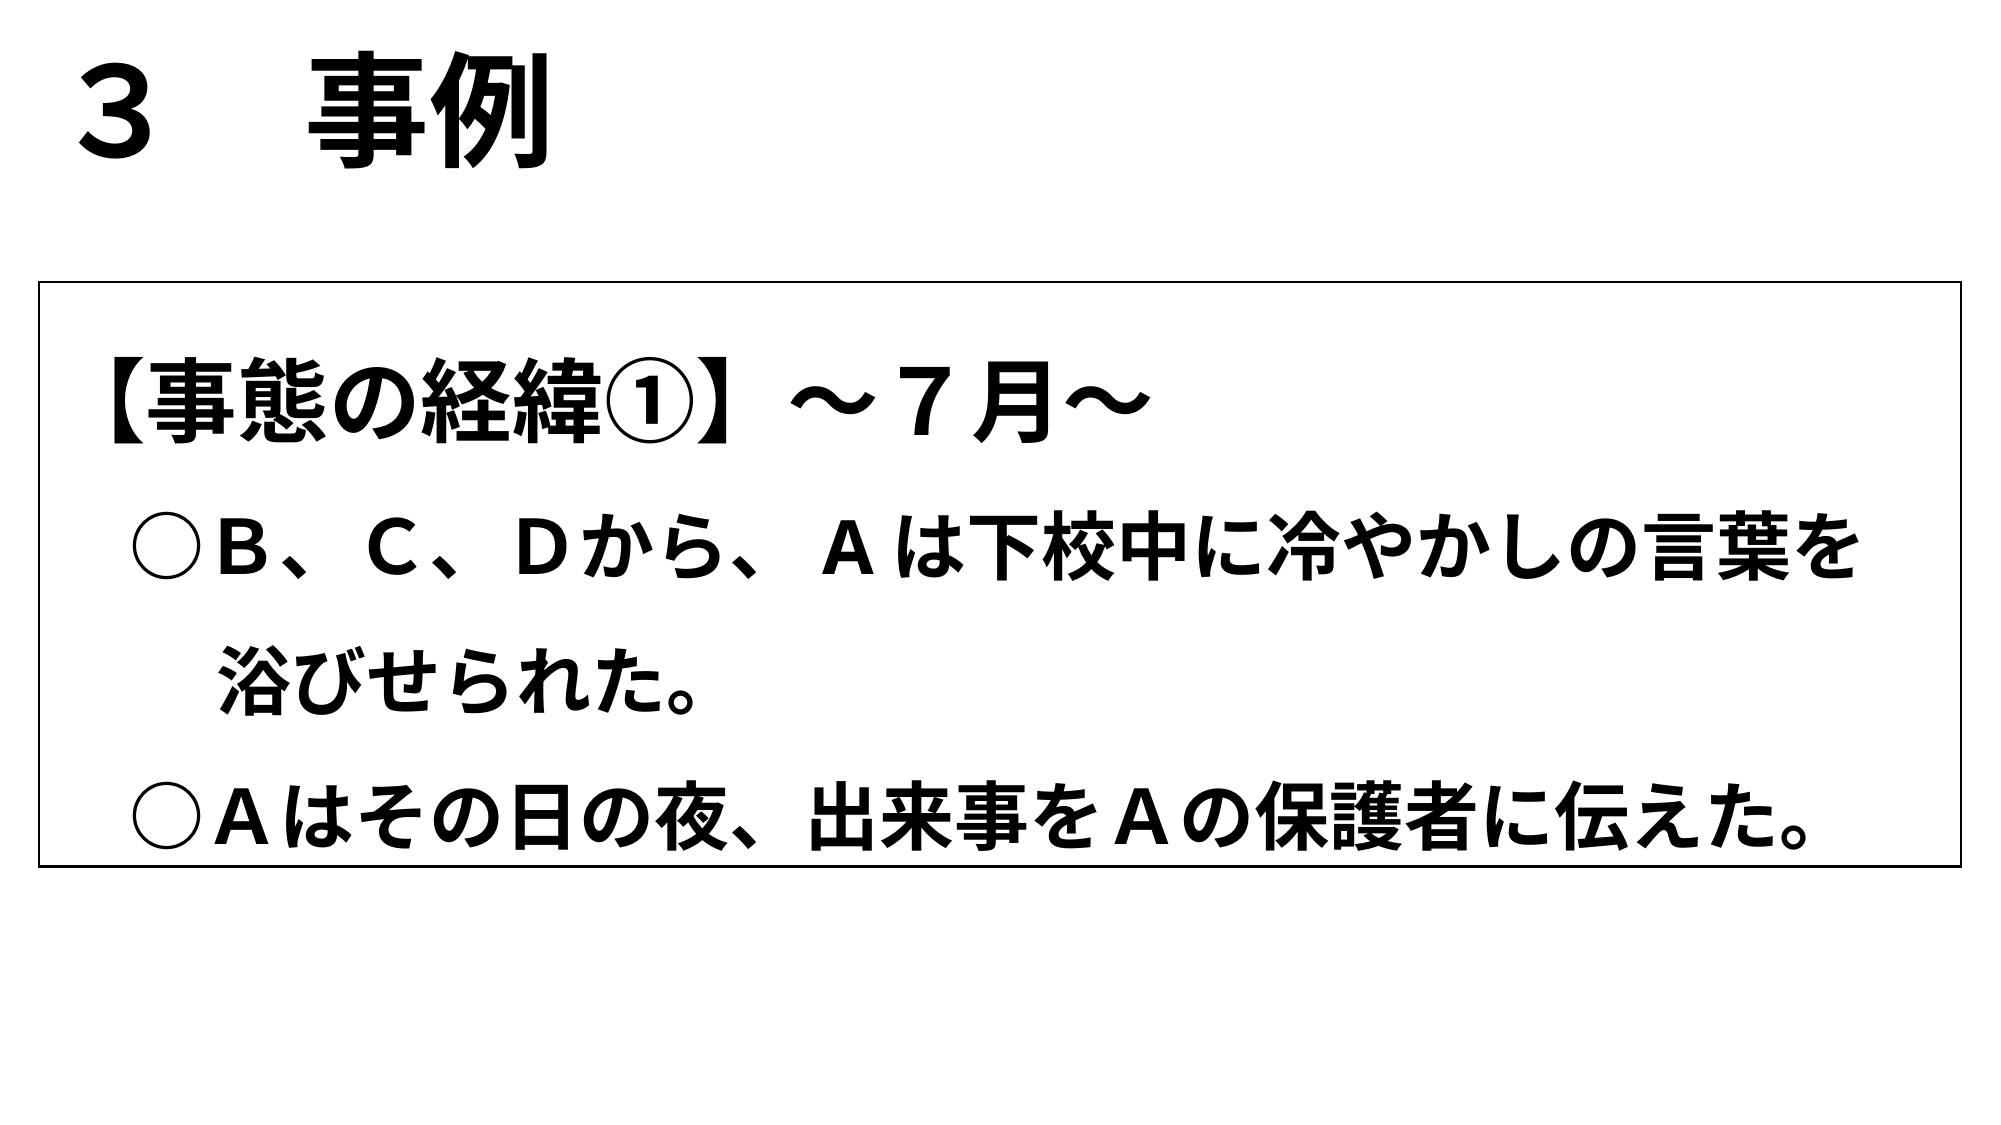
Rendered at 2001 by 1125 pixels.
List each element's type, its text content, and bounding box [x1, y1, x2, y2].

text_box 【事態の経緯①】～７月～ ○Ｂ、Ｃ、Ｄから、Aは下校中に冷やかしの言葉を 浴びせられた。 ○Ａはその日の夜、出来事をＡの保護者に伝えた。 [38, 281, 1962, 868]
title ３ 事例 [39, 8, 1765, 226]
